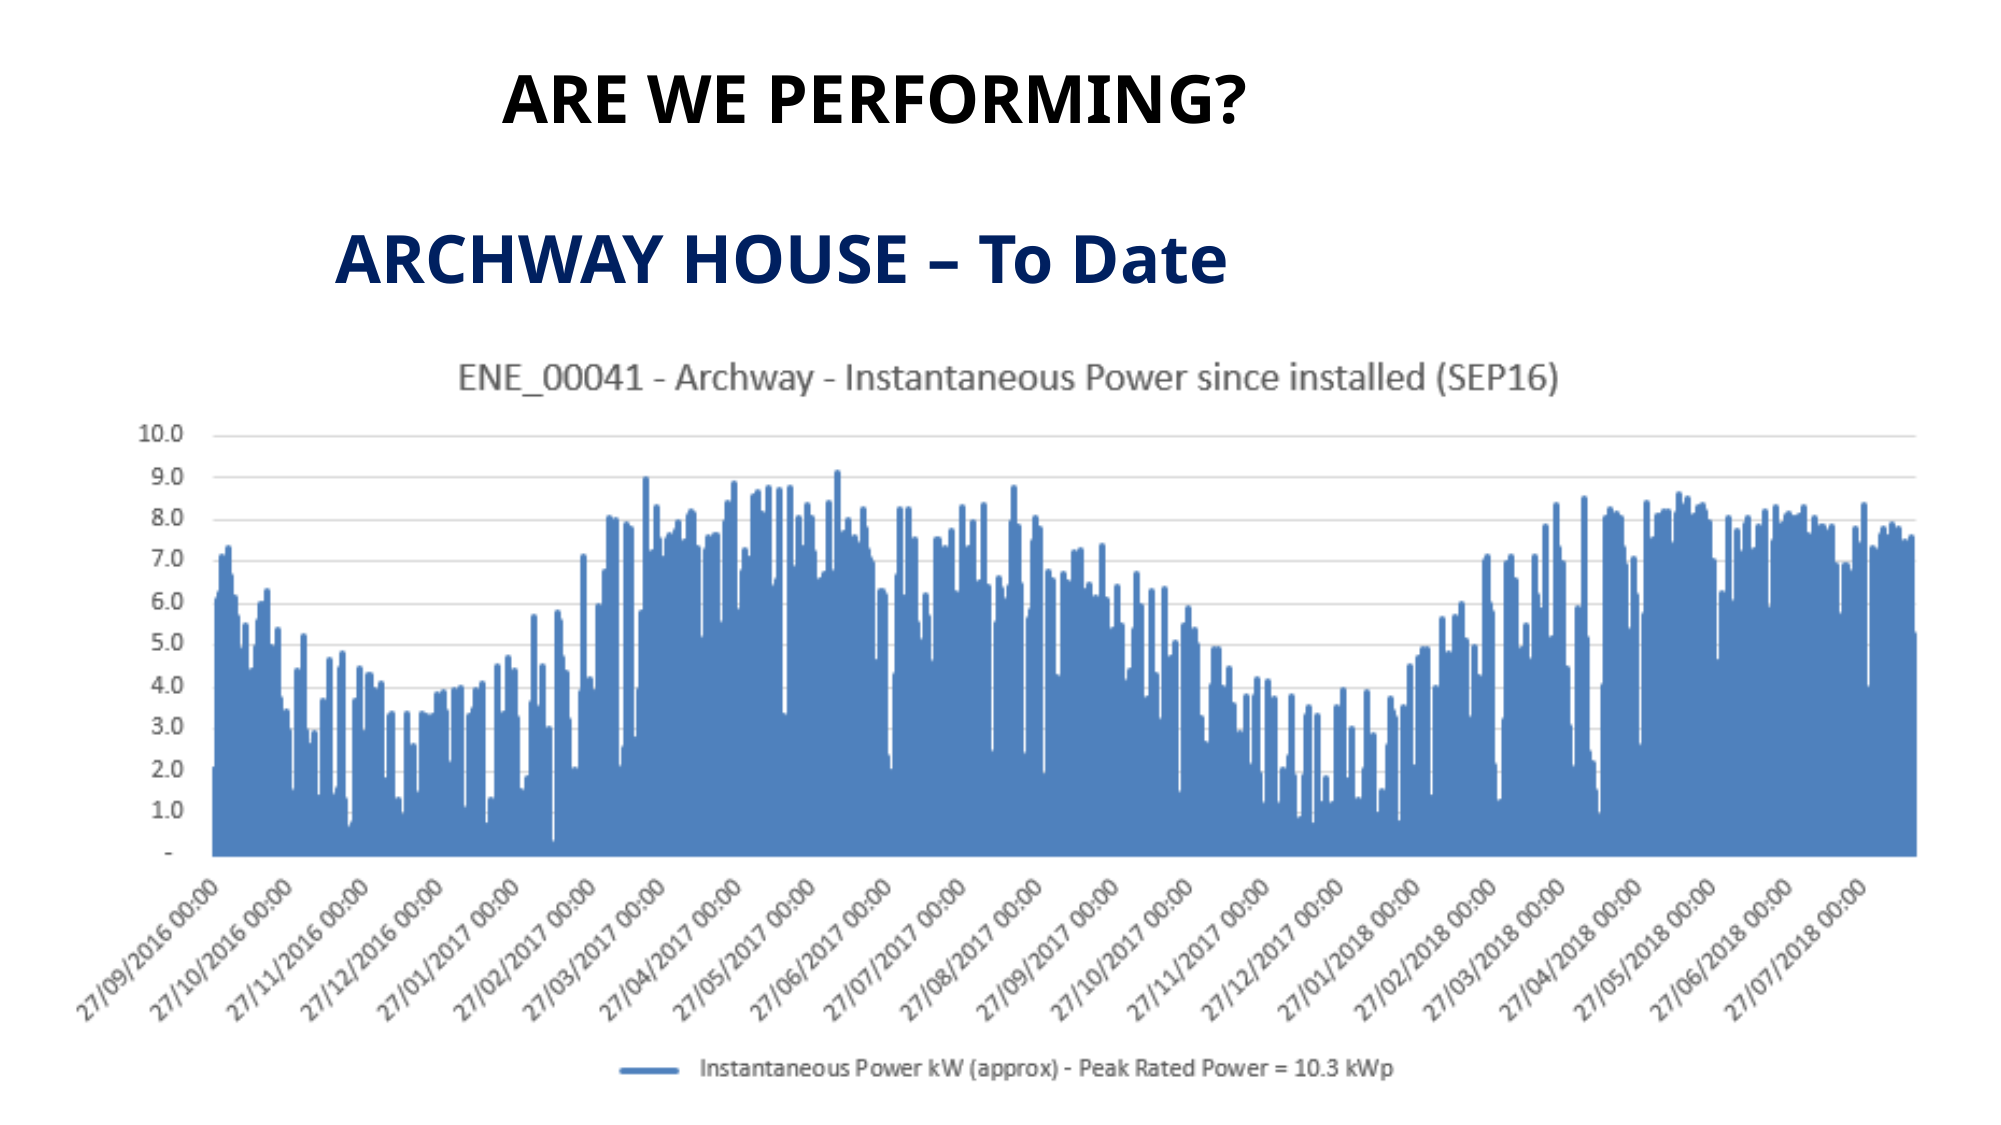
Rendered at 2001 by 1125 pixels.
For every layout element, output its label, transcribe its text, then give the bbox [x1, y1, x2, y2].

picture [60, 338, 1954, 1107]
text_box HOW ARE WE PERFORMING? ARCHWAY HOUSE – To Date [25, 49, 1540, 305]
